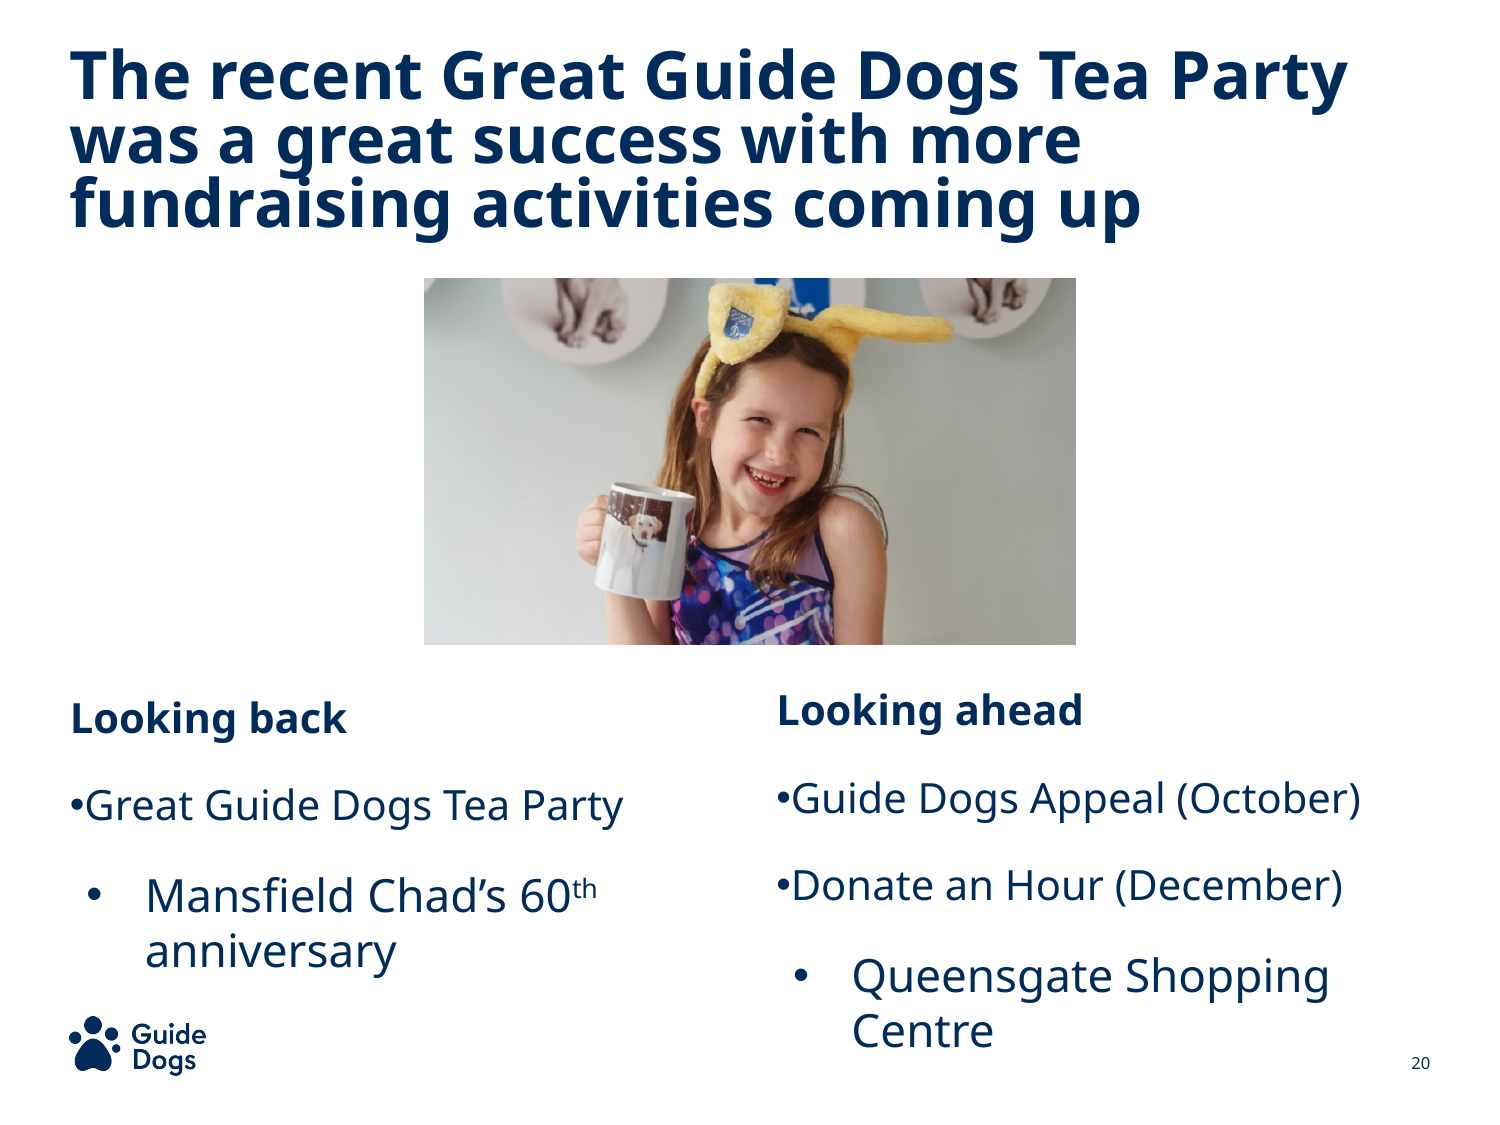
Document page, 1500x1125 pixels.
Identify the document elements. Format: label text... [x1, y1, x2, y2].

list The recent Great Guide Dogs Tea Party was a great success with more fundraising activities coming up [69, 48, 1431, 202]
slide_number ‹#› [1383, 1052, 1431, 1078]
list Looking ahead Guide Dogs Appeal (October) Donate an Hour (December) Queensgate Shopping Centre [776, 684, 1483, 1050]
list Looking back Great Guide Dogs Tea Party Mansfield Chad’s 60th anniversary [69, 684, 752, 995]
picture [424, 278, 1076, 645]
picture [69, 1016, 206, 1076]
